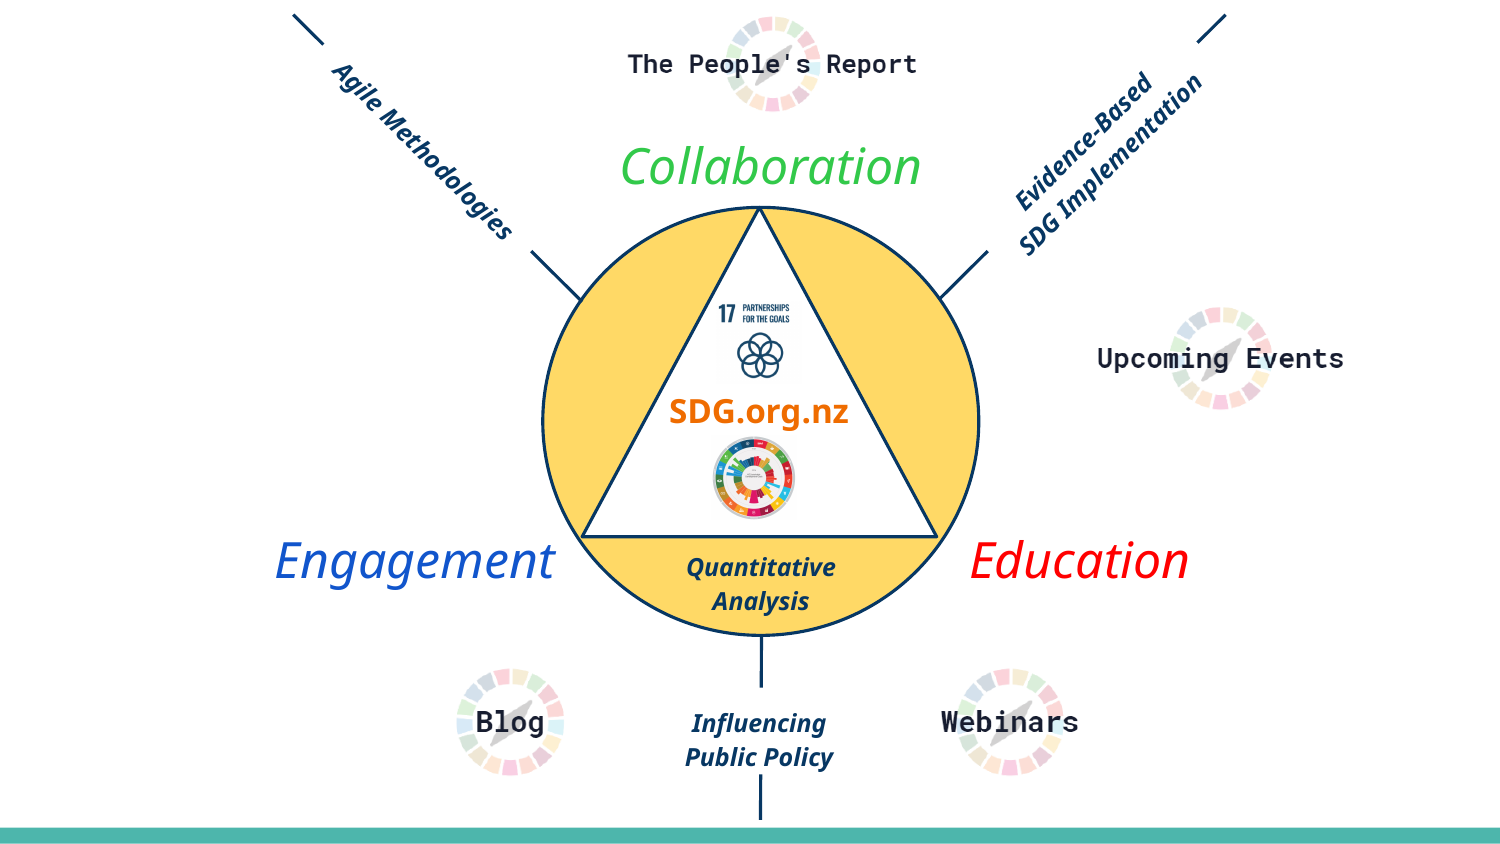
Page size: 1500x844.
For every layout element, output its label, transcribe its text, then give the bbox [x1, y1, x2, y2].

text_box [672, 207, 847, 369]
list SDG.org.nz [627, 369, 891, 453]
picture [924, 651, 1089, 786]
text_box [624, 537, 649, 606]
picture [1072, 302, 1362, 413]
list Influencing Public Policy [668, 687, 755, 775]
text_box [293, 14, 583, 302]
text_box [873, 588, 898, 605]
list Quantitative Analysis [649, 531, 874, 621]
picture [710, 435, 797, 520]
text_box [939, 14, 1226, 299]
picture [448, 662, 583, 778]
text_box [760, 207, 979, 504]
text_box [682, 621, 840, 636]
list Collaboration [587, 110, 934, 194]
list Engagement [197, 504, 633, 588]
picture [615, 10, 928, 123]
list Influencing Public Policy [766, 687, 851, 775]
text_box [599, 451, 920, 537]
list Education [862, 504, 1298, 588]
picture [716, 301, 803, 384]
text_box [542, 207, 759, 504]
